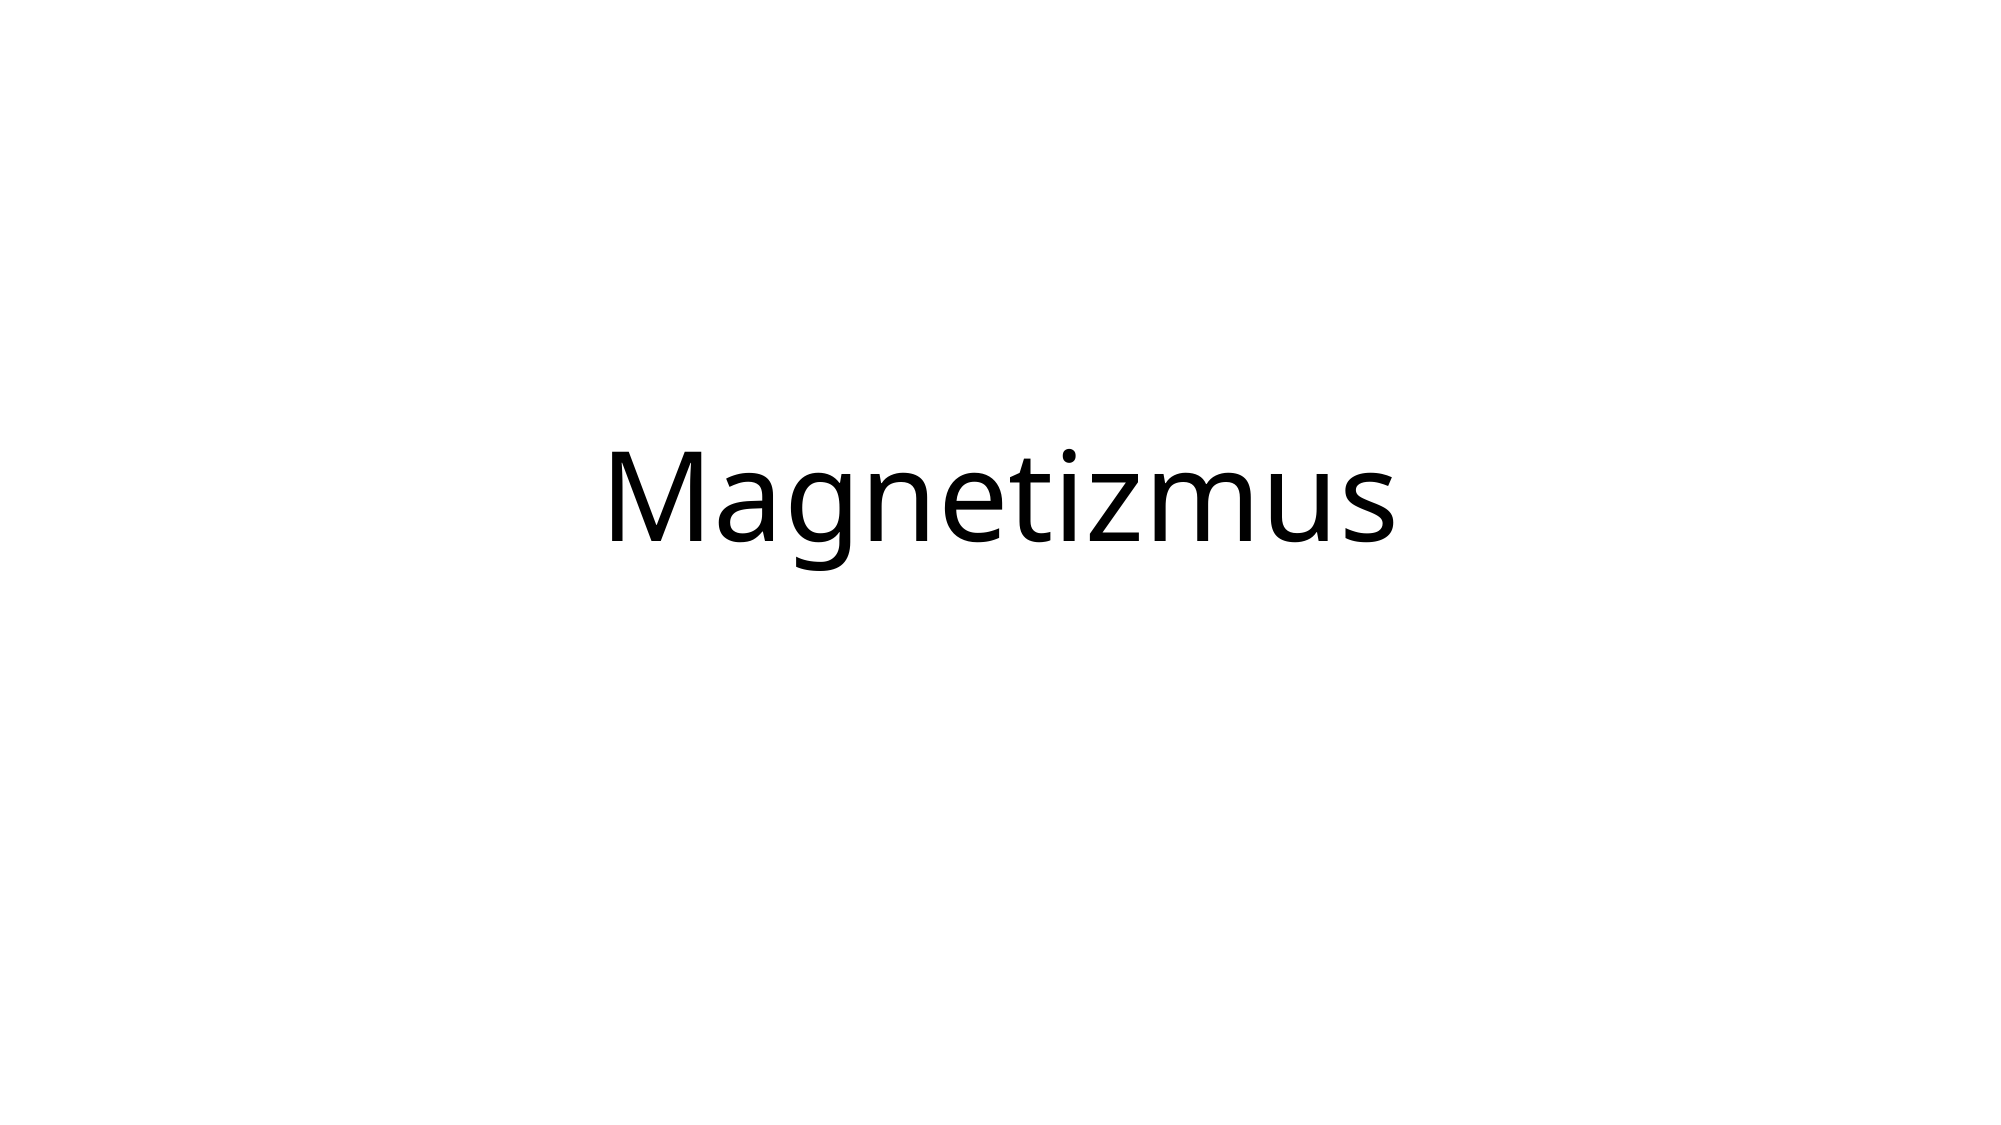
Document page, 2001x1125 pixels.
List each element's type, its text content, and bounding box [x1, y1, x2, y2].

title Magnetizmus [249, 184, 1750, 576]
